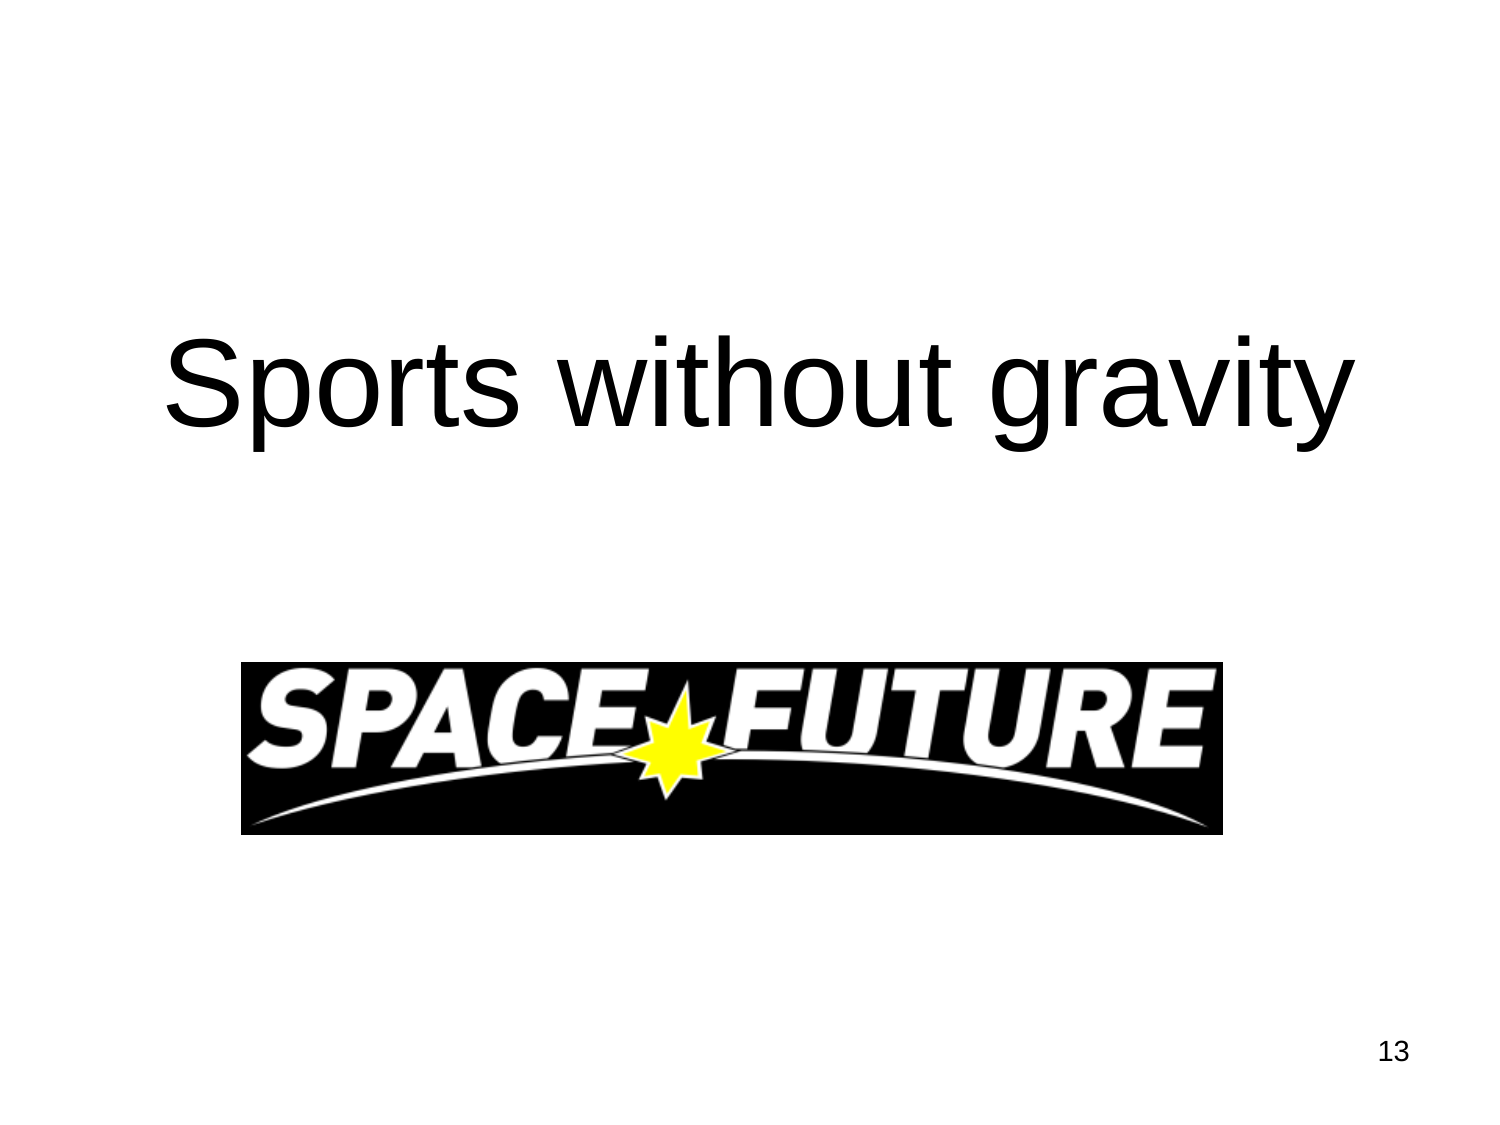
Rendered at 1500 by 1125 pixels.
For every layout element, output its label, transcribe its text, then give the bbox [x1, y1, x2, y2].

title Sports without gravity [84, 151, 1435, 603]
slide_number 13 [1074, 1024, 1425, 1103]
picture [240, 662, 1223, 835]
